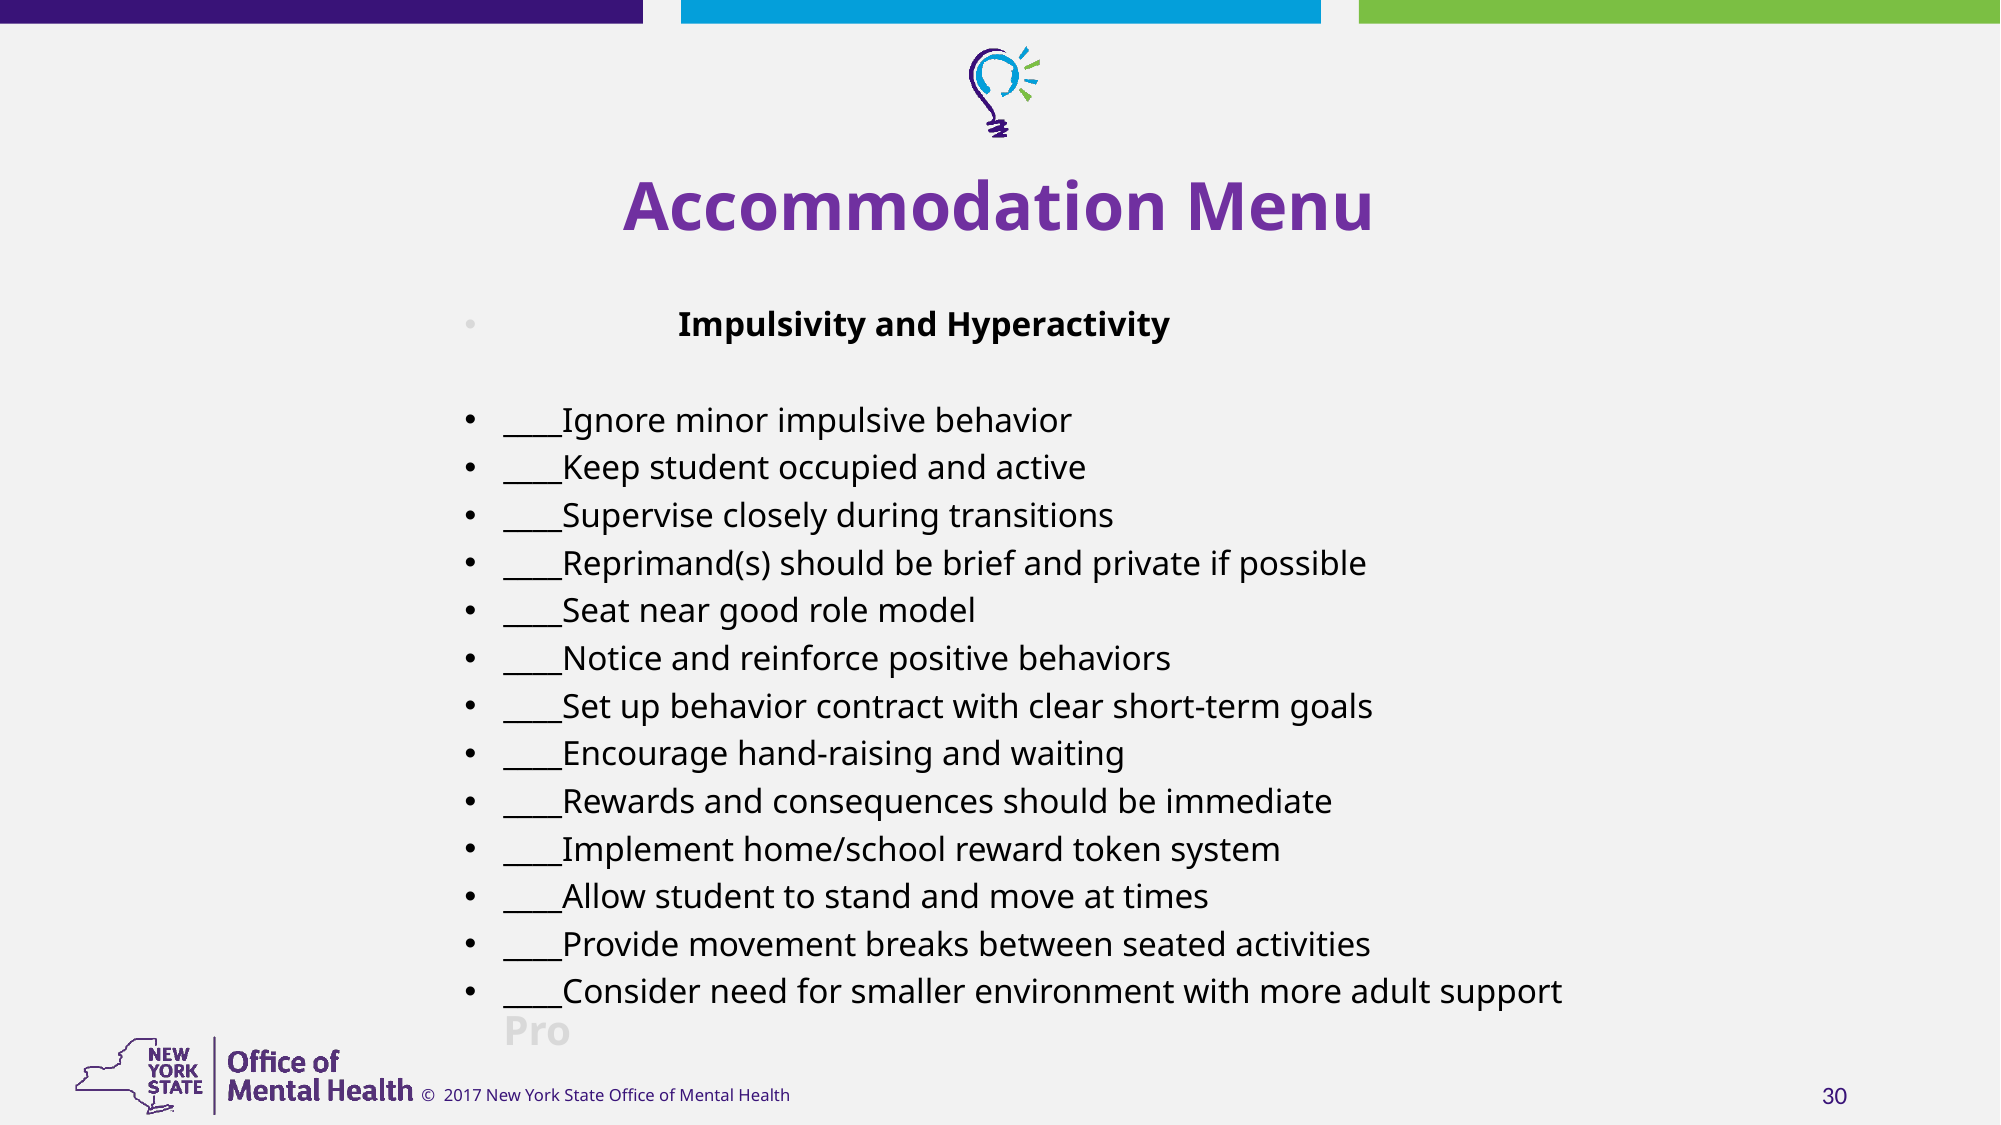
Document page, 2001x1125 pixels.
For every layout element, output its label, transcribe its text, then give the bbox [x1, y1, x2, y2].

picture [949, 26, 1051, 144]
title Accommodation Menu [340, 144, 1660, 275]
picture [71, 1032, 417, 1119]
list Impulsivity and Hyperactivity ____Ignore minor impulsive behavior ____Keep student occupied and active ____Supervise closely during transitions ____Reprimand(s) should be brief and private if possible ____Seat near good role model ____Notice and reinforce positive behaviors ____Set up behavior contract with clear short-term goals ____Encourage hand-raising and waiting ____Rewards and consequences should be immediate ____Implement home/school reward token system ____Allow student to stand and move at times ____Provide movement breaks between seated activities ____Consider need for smaller environment with more adult support Pro [449, 300, 1660, 1071]
